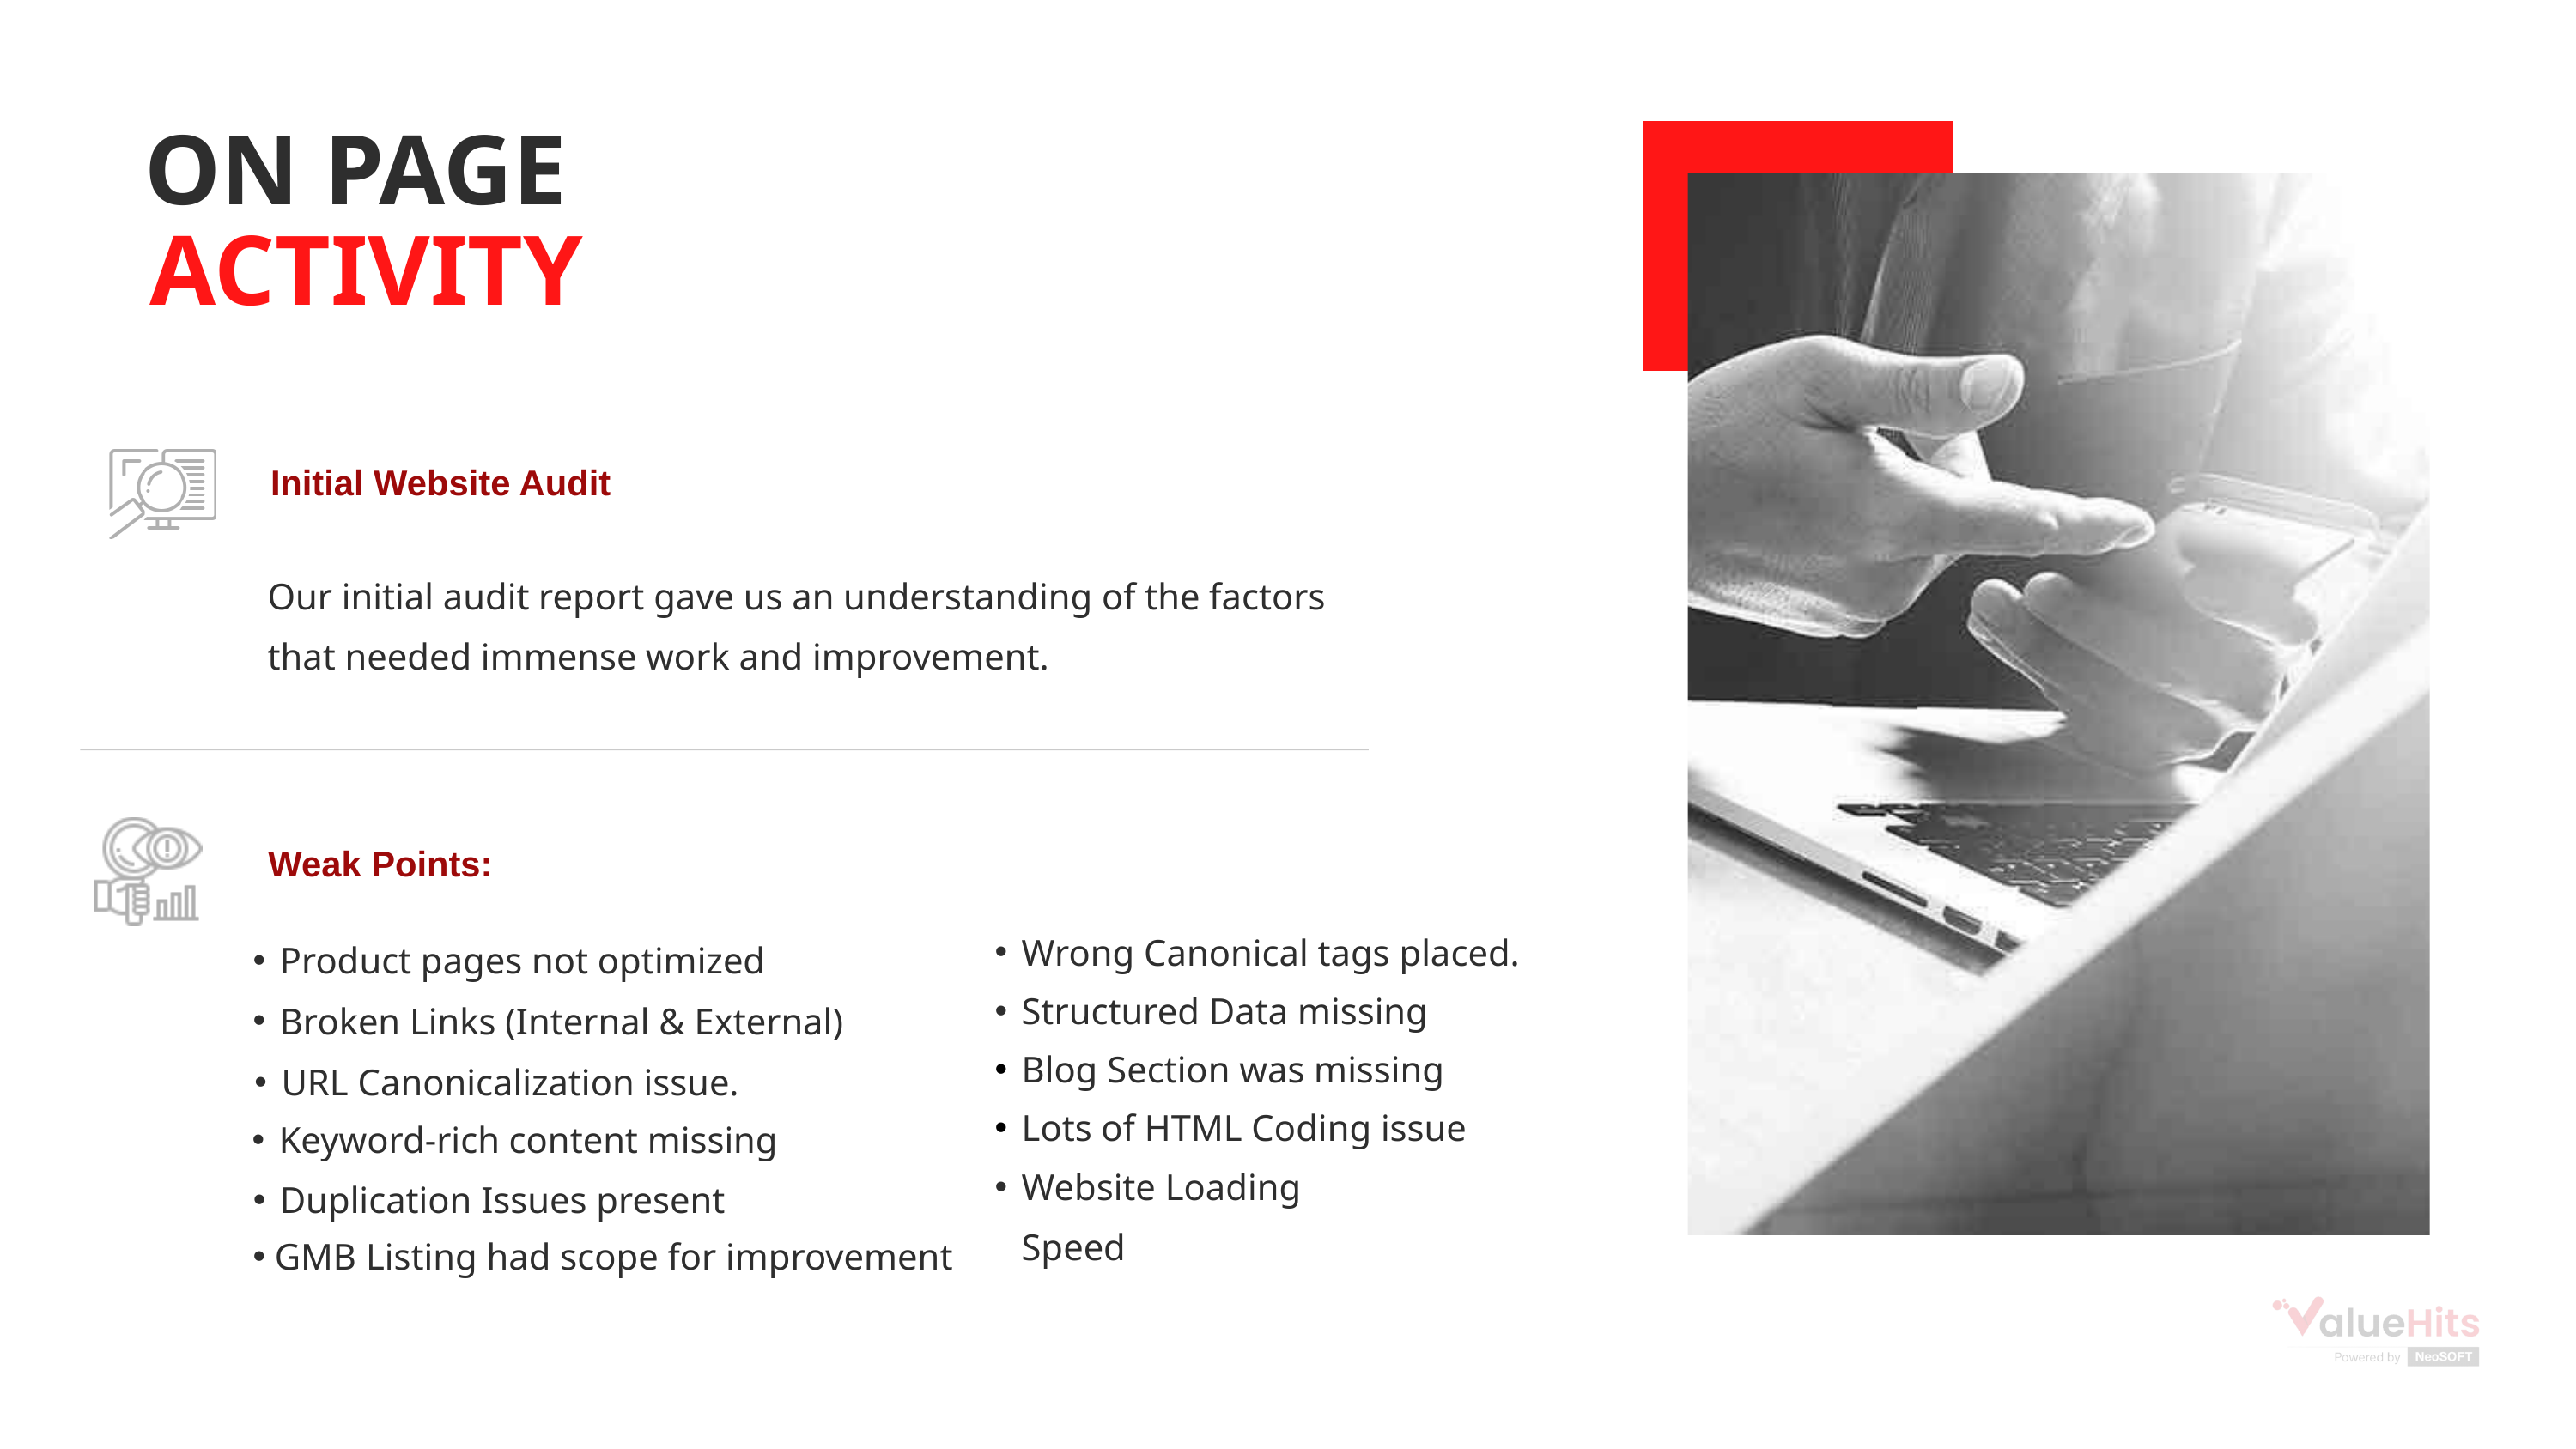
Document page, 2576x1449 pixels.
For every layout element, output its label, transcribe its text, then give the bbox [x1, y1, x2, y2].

picture [109, 449, 217, 539]
text_box ACTIVITY [137, 180, 796, 338]
text_box ON PAGE [144, 93, 1085, 225]
text_box Lots of HTML Coding issue [968, 1088, 1483, 1132]
text_box URL Canonicalization issue. [227, 1043, 787, 1104]
text_box Weak Points: [268, 824, 493, 885]
text_box Wrong Canonical tags placed. [968, 912, 1537, 957]
text_box Our initial audit report gave us an understanding of the factors that needed immense work and improvement. [267, 556, 1423, 677]
text_box Blog Section was missing [968, 1030, 1483, 1076]
text_box Structured Data missing [968, 971, 1441, 1016]
text_box Product pages not optimized Broken Links (Internal & External) [226, 921, 914, 1042]
picture [94, 817, 204, 926]
text_box Initial Website Audit [270, 442, 612, 503]
text_box Website Loading Speed [968, 1147, 1412, 1191]
picture [1687, 173, 2576, 1449]
text_box Keyword-rich content missing [225, 1100, 785, 1161]
text_box Duplication Issues present [226, 1161, 786, 1221]
text_box GMB Listing had scope for improvement [240, 1210, 969, 1284]
text_box [1643, 121, 1953, 371]
